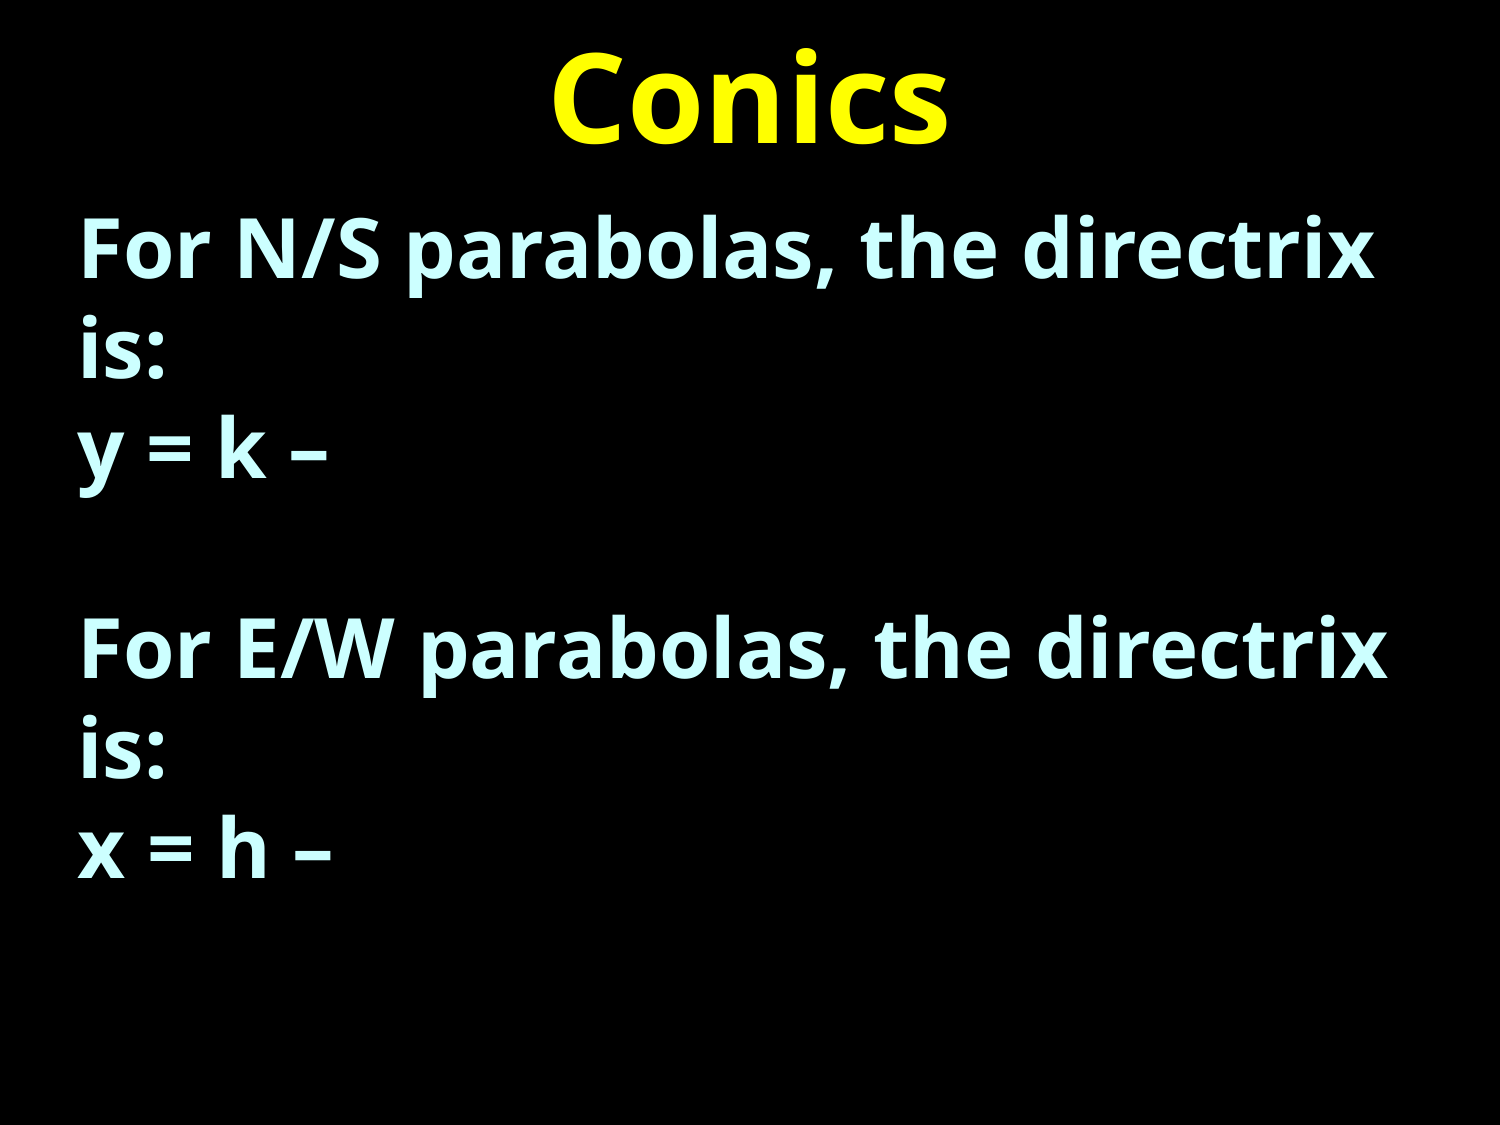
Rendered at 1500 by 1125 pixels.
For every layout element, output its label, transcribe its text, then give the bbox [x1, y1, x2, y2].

title Conics [0, 0, 1500, 188]
